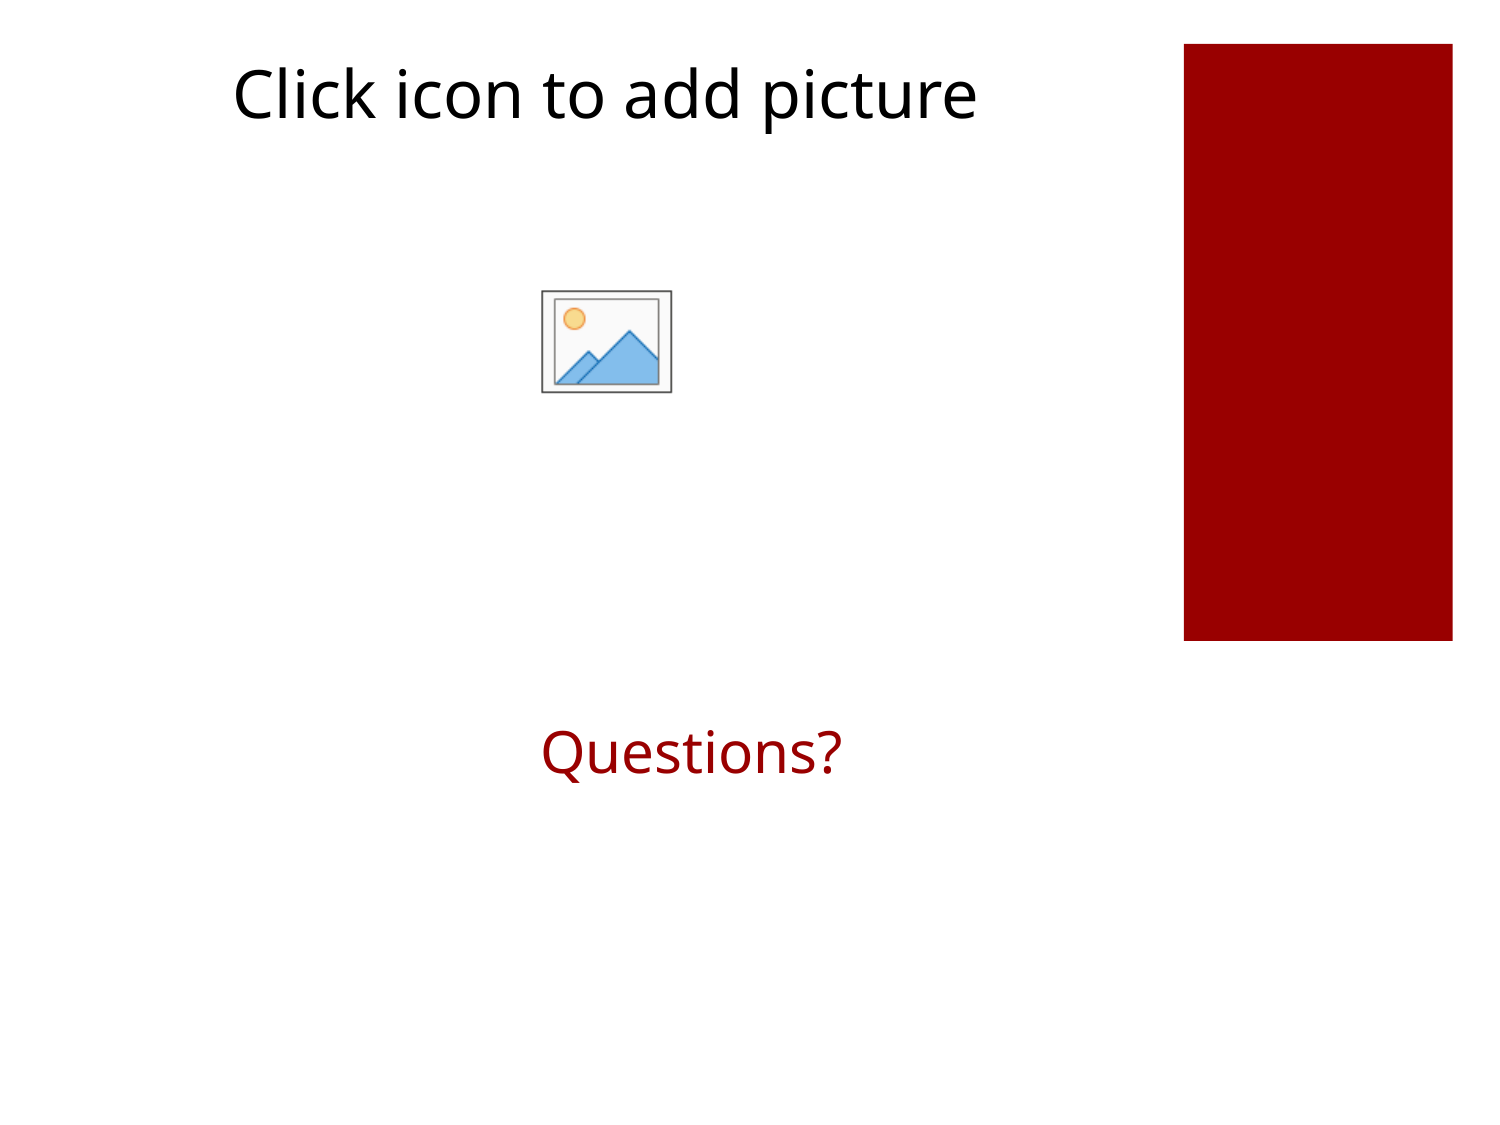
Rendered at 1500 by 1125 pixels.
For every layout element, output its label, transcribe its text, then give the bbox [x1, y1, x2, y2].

picture [43, 43, 1170, 642]
title Questions? [75, 699, 1138, 793]
